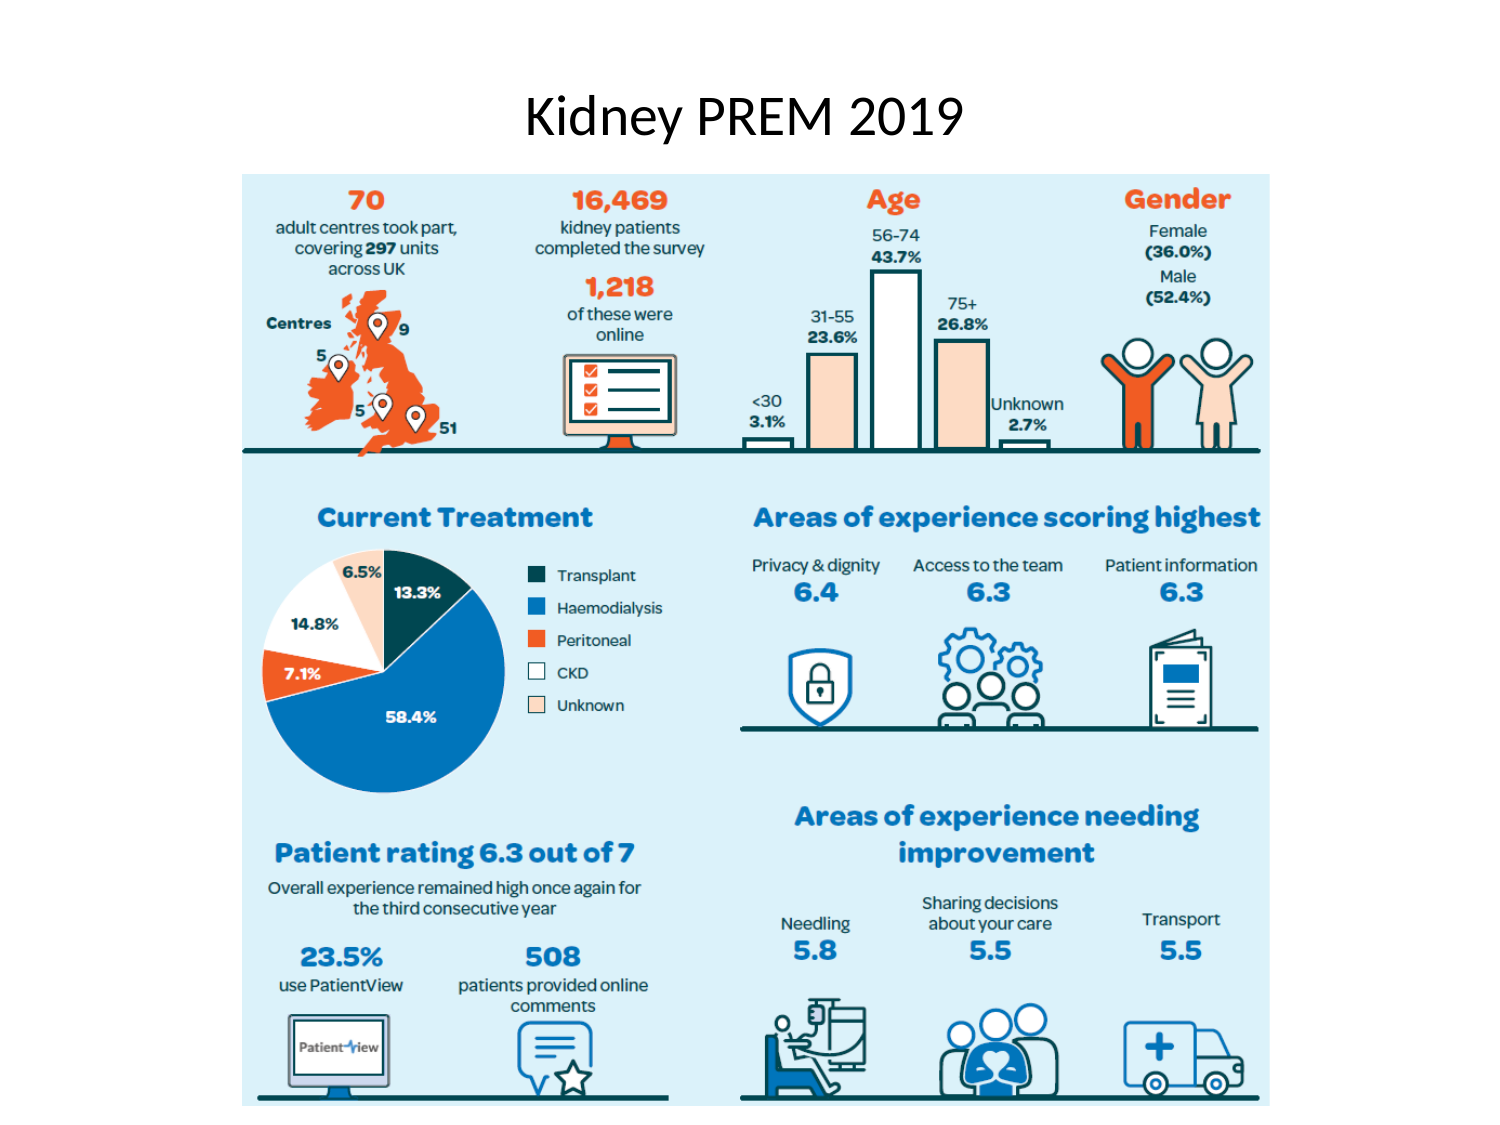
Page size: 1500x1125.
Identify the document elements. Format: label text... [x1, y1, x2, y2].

picture [241, 174, 1270, 1107]
title Kidney PREM 2019 [75, 69, 1417, 155]
